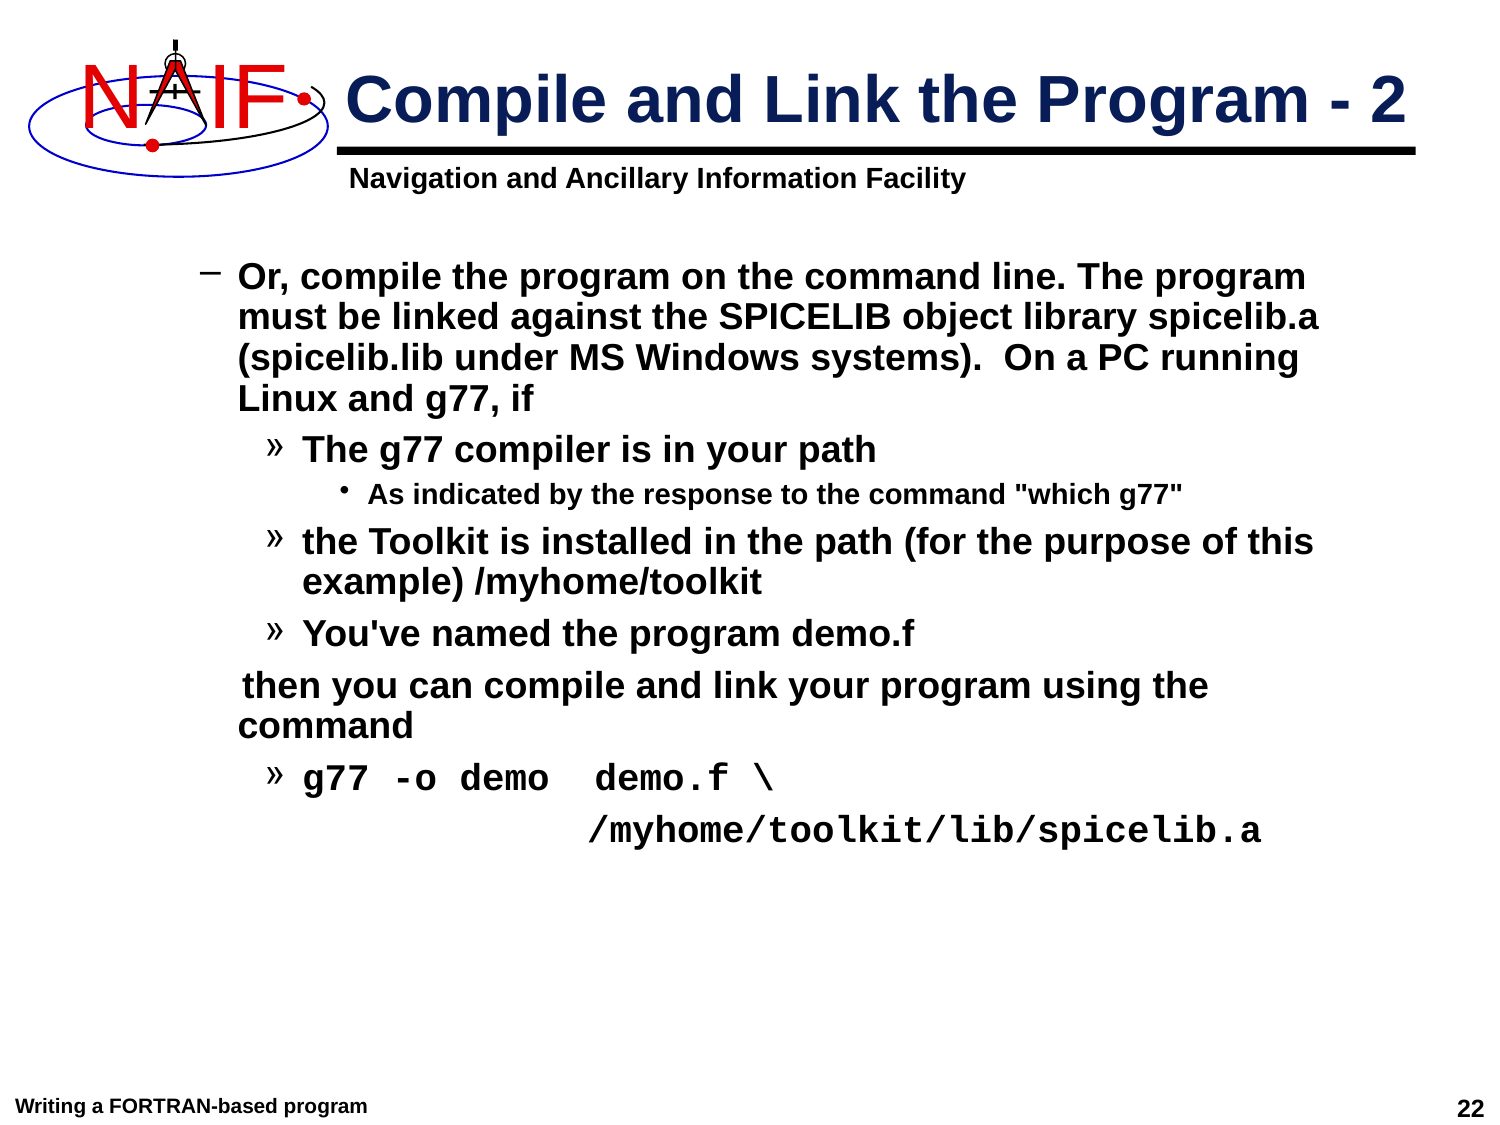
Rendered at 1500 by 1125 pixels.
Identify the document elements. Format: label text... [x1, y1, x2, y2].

footer Writing a FORTRAN-based program [0, 1084, 475, 1125]
list Or, compile the program on the command line. The program must be linked against the SPICELIB object library spicelib.a (spicelib.lib under MS Windows systems). On a PC running Linux and g77, if The g77 compiler is in your path As indicated by the response to the command "which g77" the Toolkit is installed in the path (for the purpose of this example) /myhome/toolkit You've named the program demo.f then you can compile and link your program using the command g77 -o demo demo.f \ /myhome/toolkit/lib/spicelib.a [99, 249, 1411, 976]
slide_number 22 [1187, 1084, 1500, 1125]
title Compile and Link the Program - 2 [334, 61, 1420, 141]
